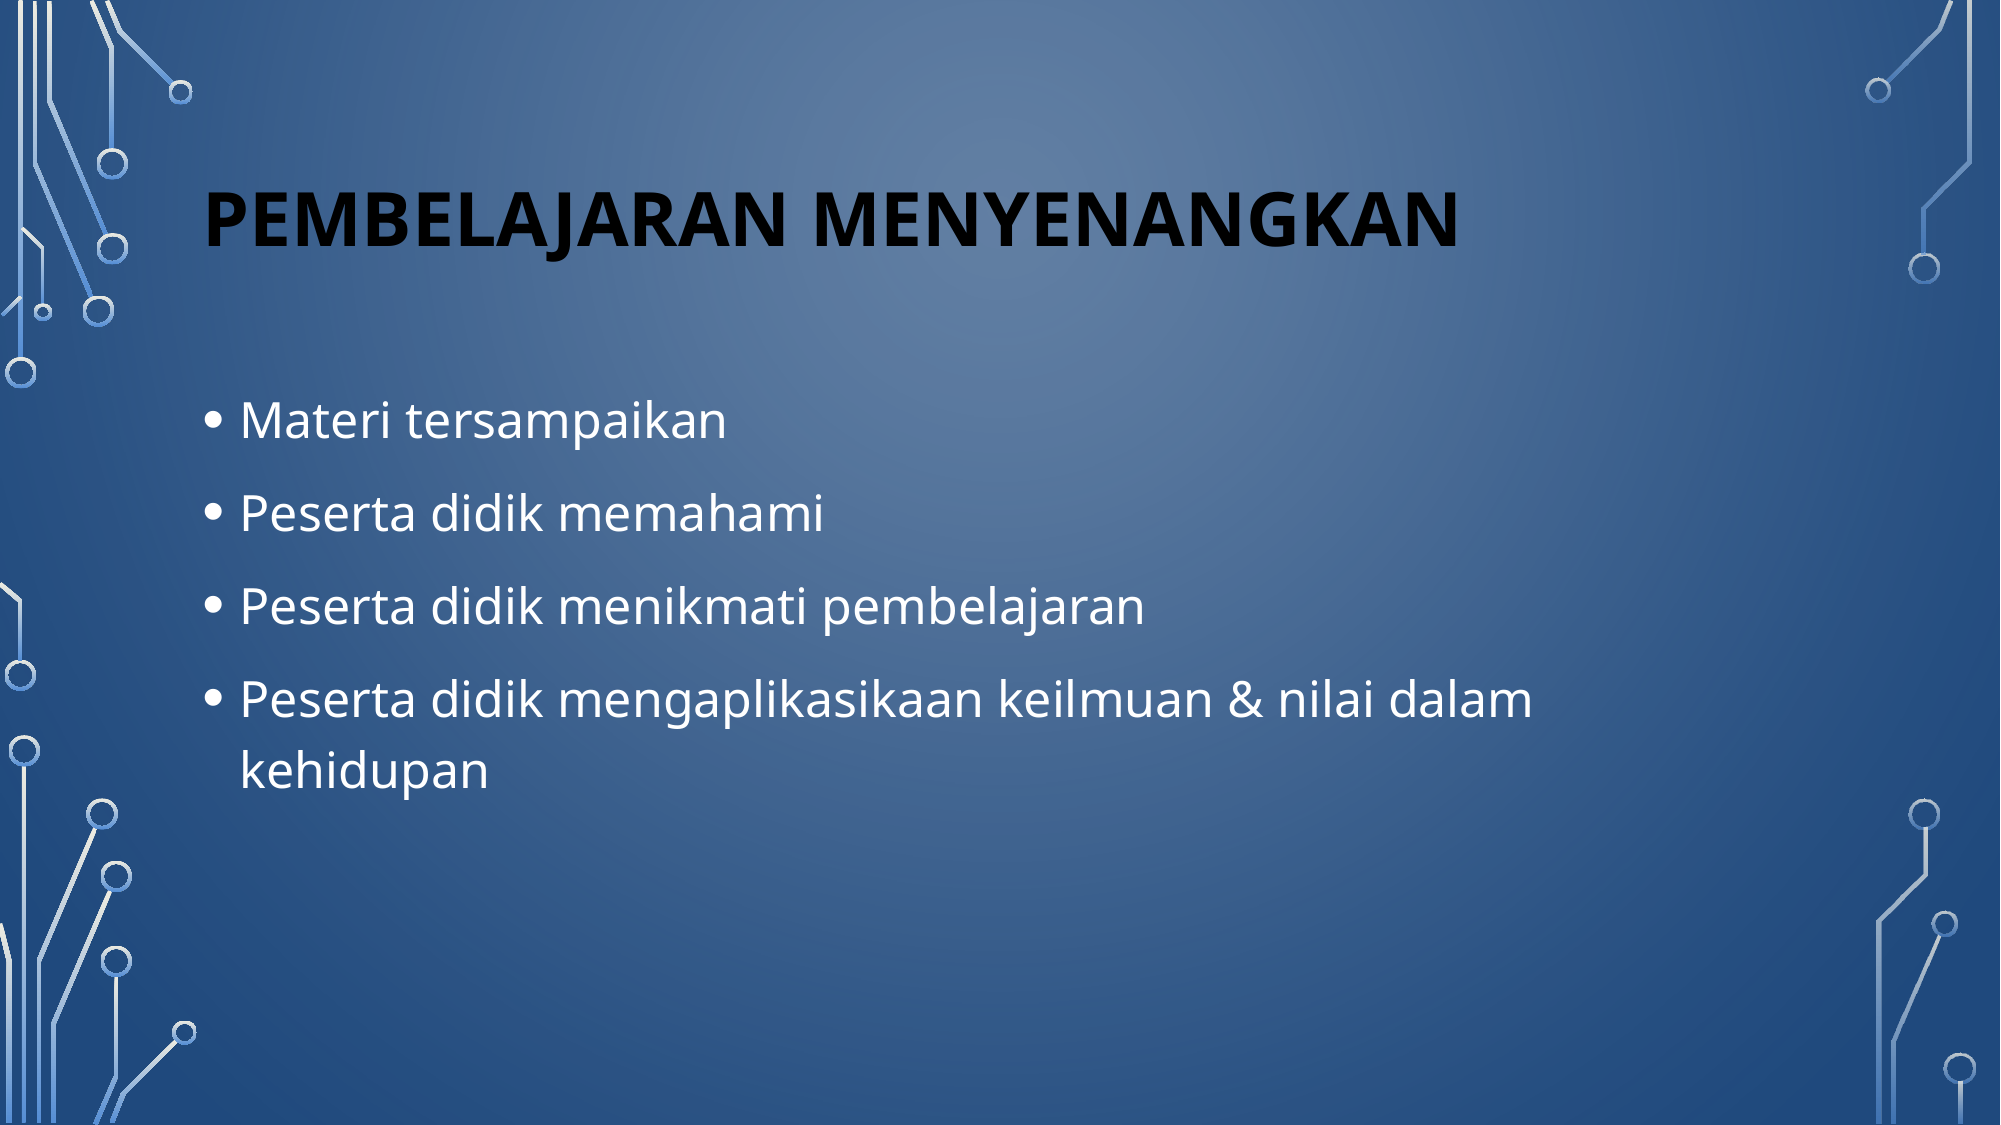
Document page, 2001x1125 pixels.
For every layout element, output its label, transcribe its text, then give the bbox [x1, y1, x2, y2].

list Materi tersampaikan Peserta didik memahami Peserta didik menikmati pembelajaran Peserta didik mengaplikasikaan keilmuan & nilai dalam kehidupan [187, 369, 1813, 950]
title PEMBELAJARAN MENYENANGKAN [187, 101, 1813, 344]
